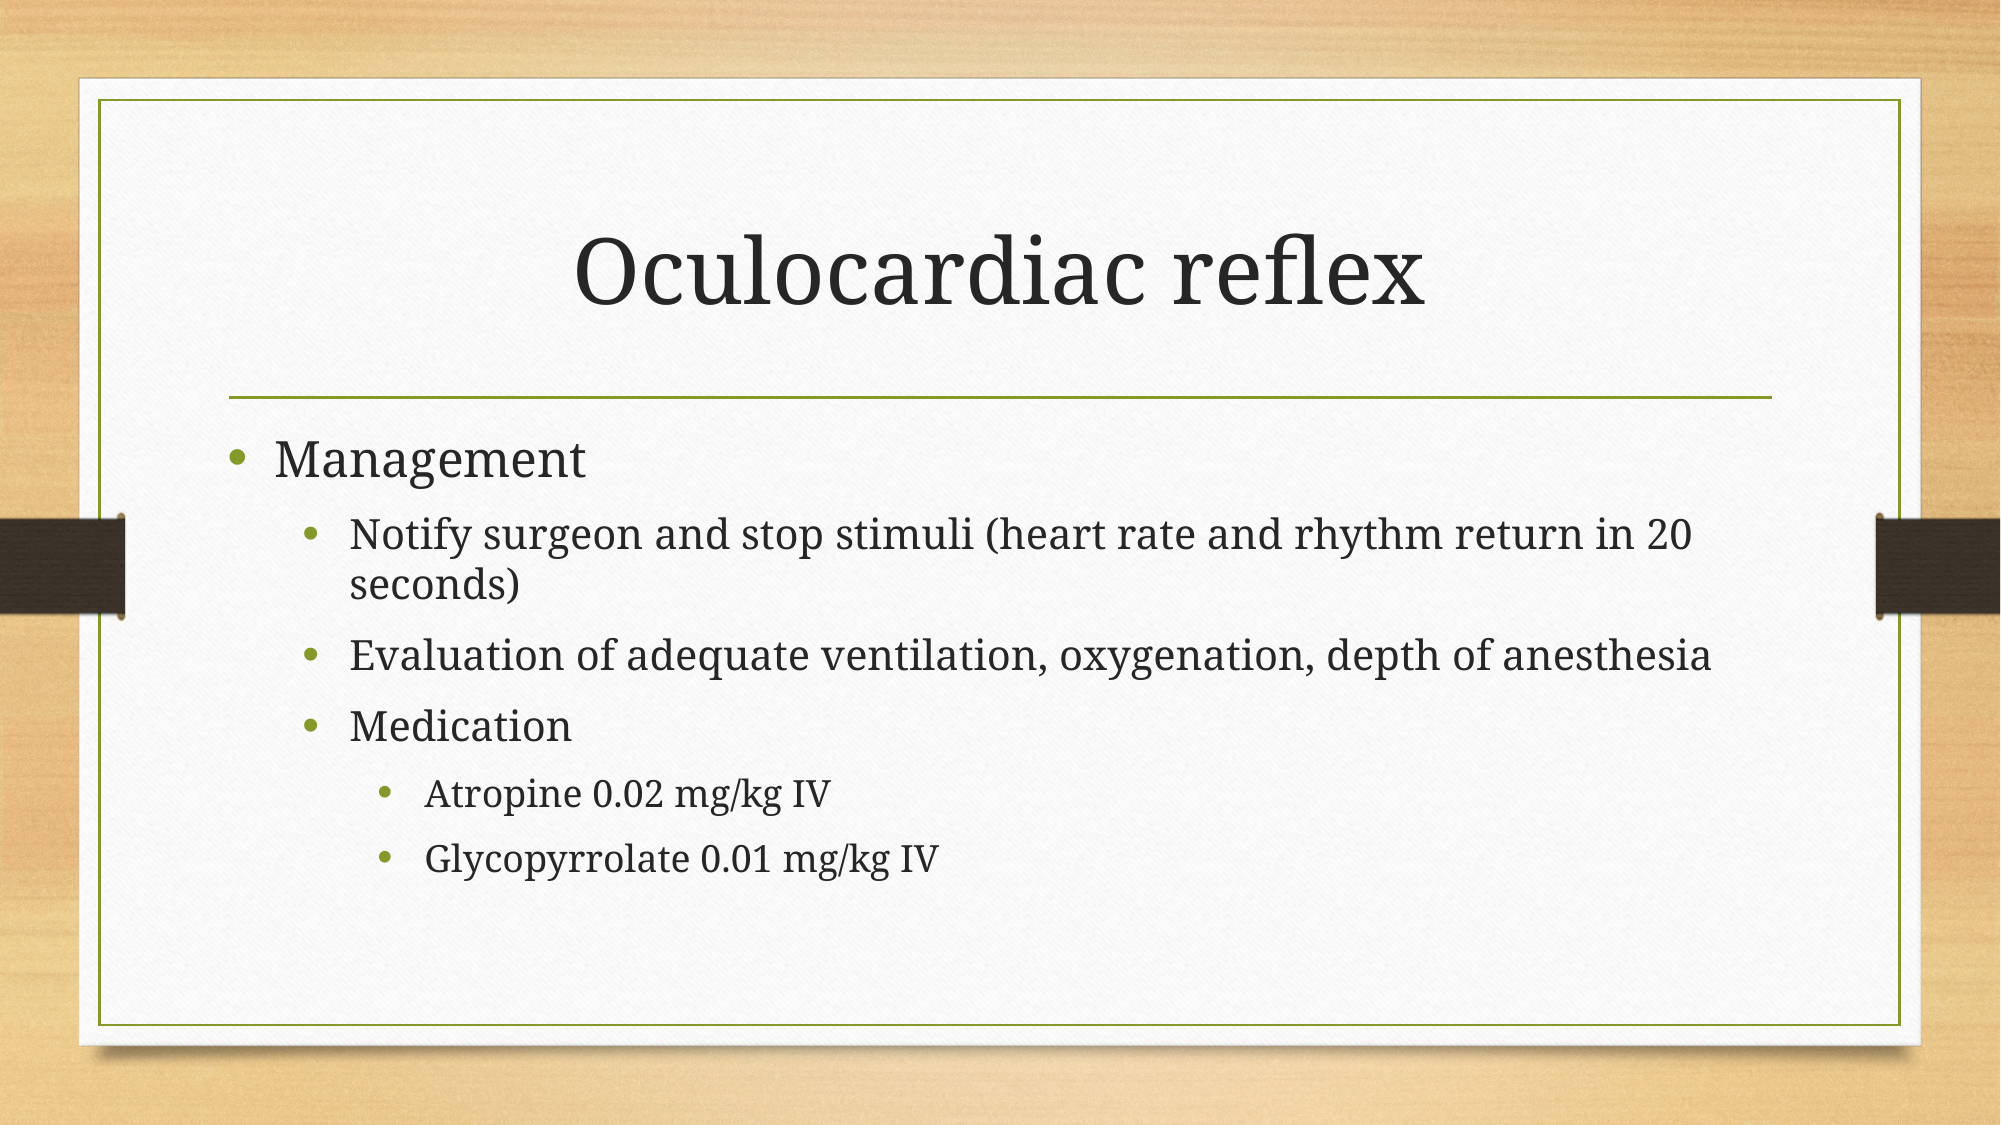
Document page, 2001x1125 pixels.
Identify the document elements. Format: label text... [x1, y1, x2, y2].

picture [0, 0, 2001, 1125]
title Oculocardiac reflex [212, 161, 1788, 375]
list Management Notify surgeon and stop stimuli (heart rate and rhythm return in 20 seconds) Evaluation of adequate ventilation, oxygenation, depth of anesthesia Medication Atropine 0.02 mg/kg IV Glycopyrrolate 0.01 mg/kg IV [212, 419, 1788, 964]
